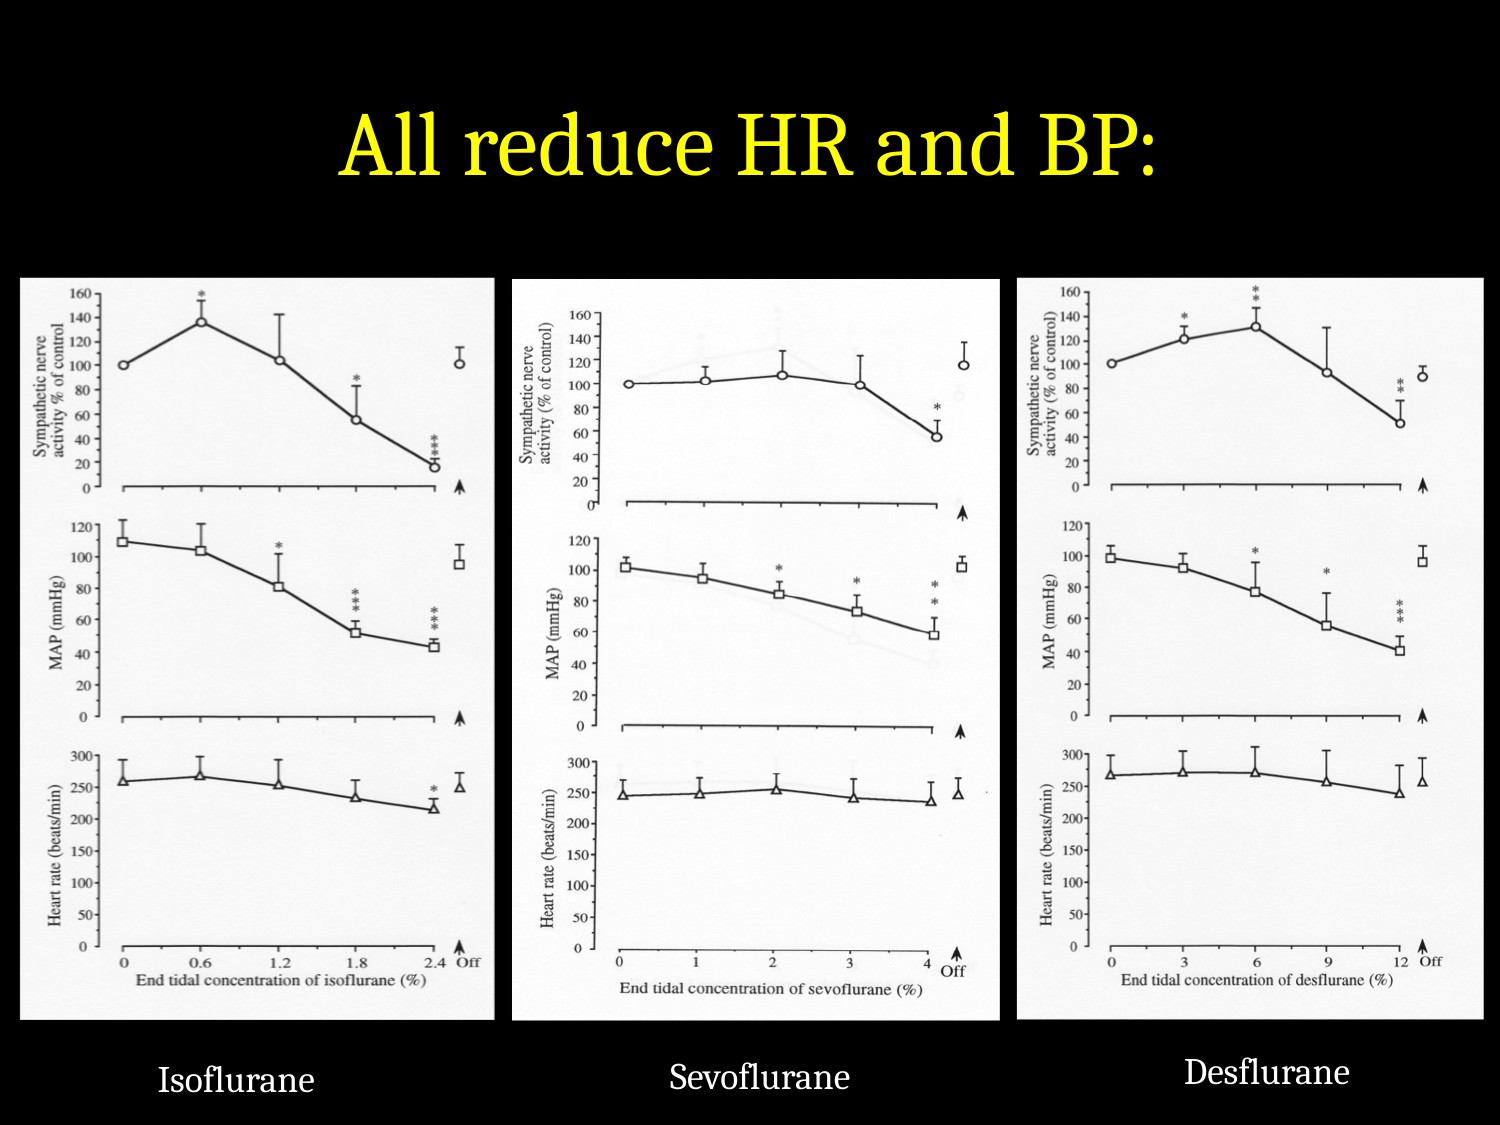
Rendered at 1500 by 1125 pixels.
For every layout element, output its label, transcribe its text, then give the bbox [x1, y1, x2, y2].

title All reduce HR and BP: [75, 45, 1425, 233]
text_box Desflurane [1168, 1039, 1366, 1100]
text_box Isoflurane [142, 1047, 330, 1108]
picture [19, 276, 497, 1022]
text_box Sevoflurane [655, 1045, 866, 1105]
picture [511, 278, 1002, 1022]
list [999, 276, 1500, 1020]
